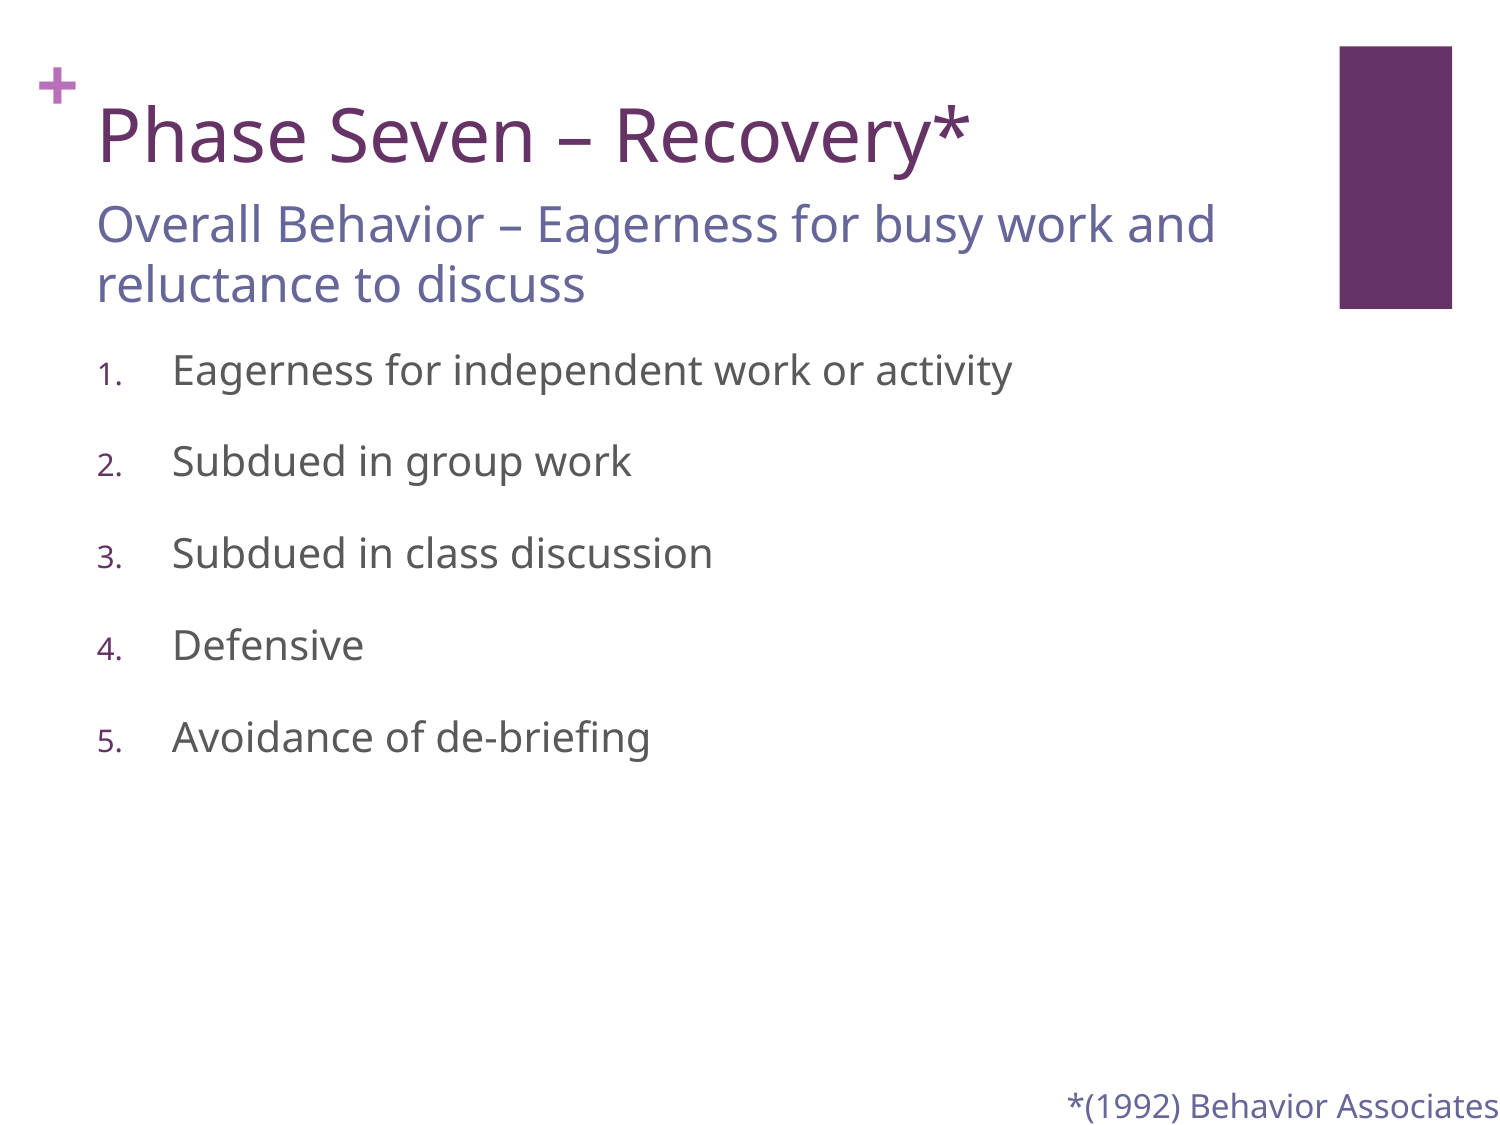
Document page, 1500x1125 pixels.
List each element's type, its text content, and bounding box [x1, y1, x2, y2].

title Phase Seven – Recovery* [81, 22, 1322, 185]
text_box *(1992) Behavior Associates [1051, 1078, 1500, 1125]
list Overall Behavior – Eagerness for busy work and reluctance to discuss [81, 185, 1322, 313]
list Eagerness for independent work or activity Subdued in group work Subdued in class discussion Defensive Avoidance of de-briefing [81, 335, 1322, 1016]
